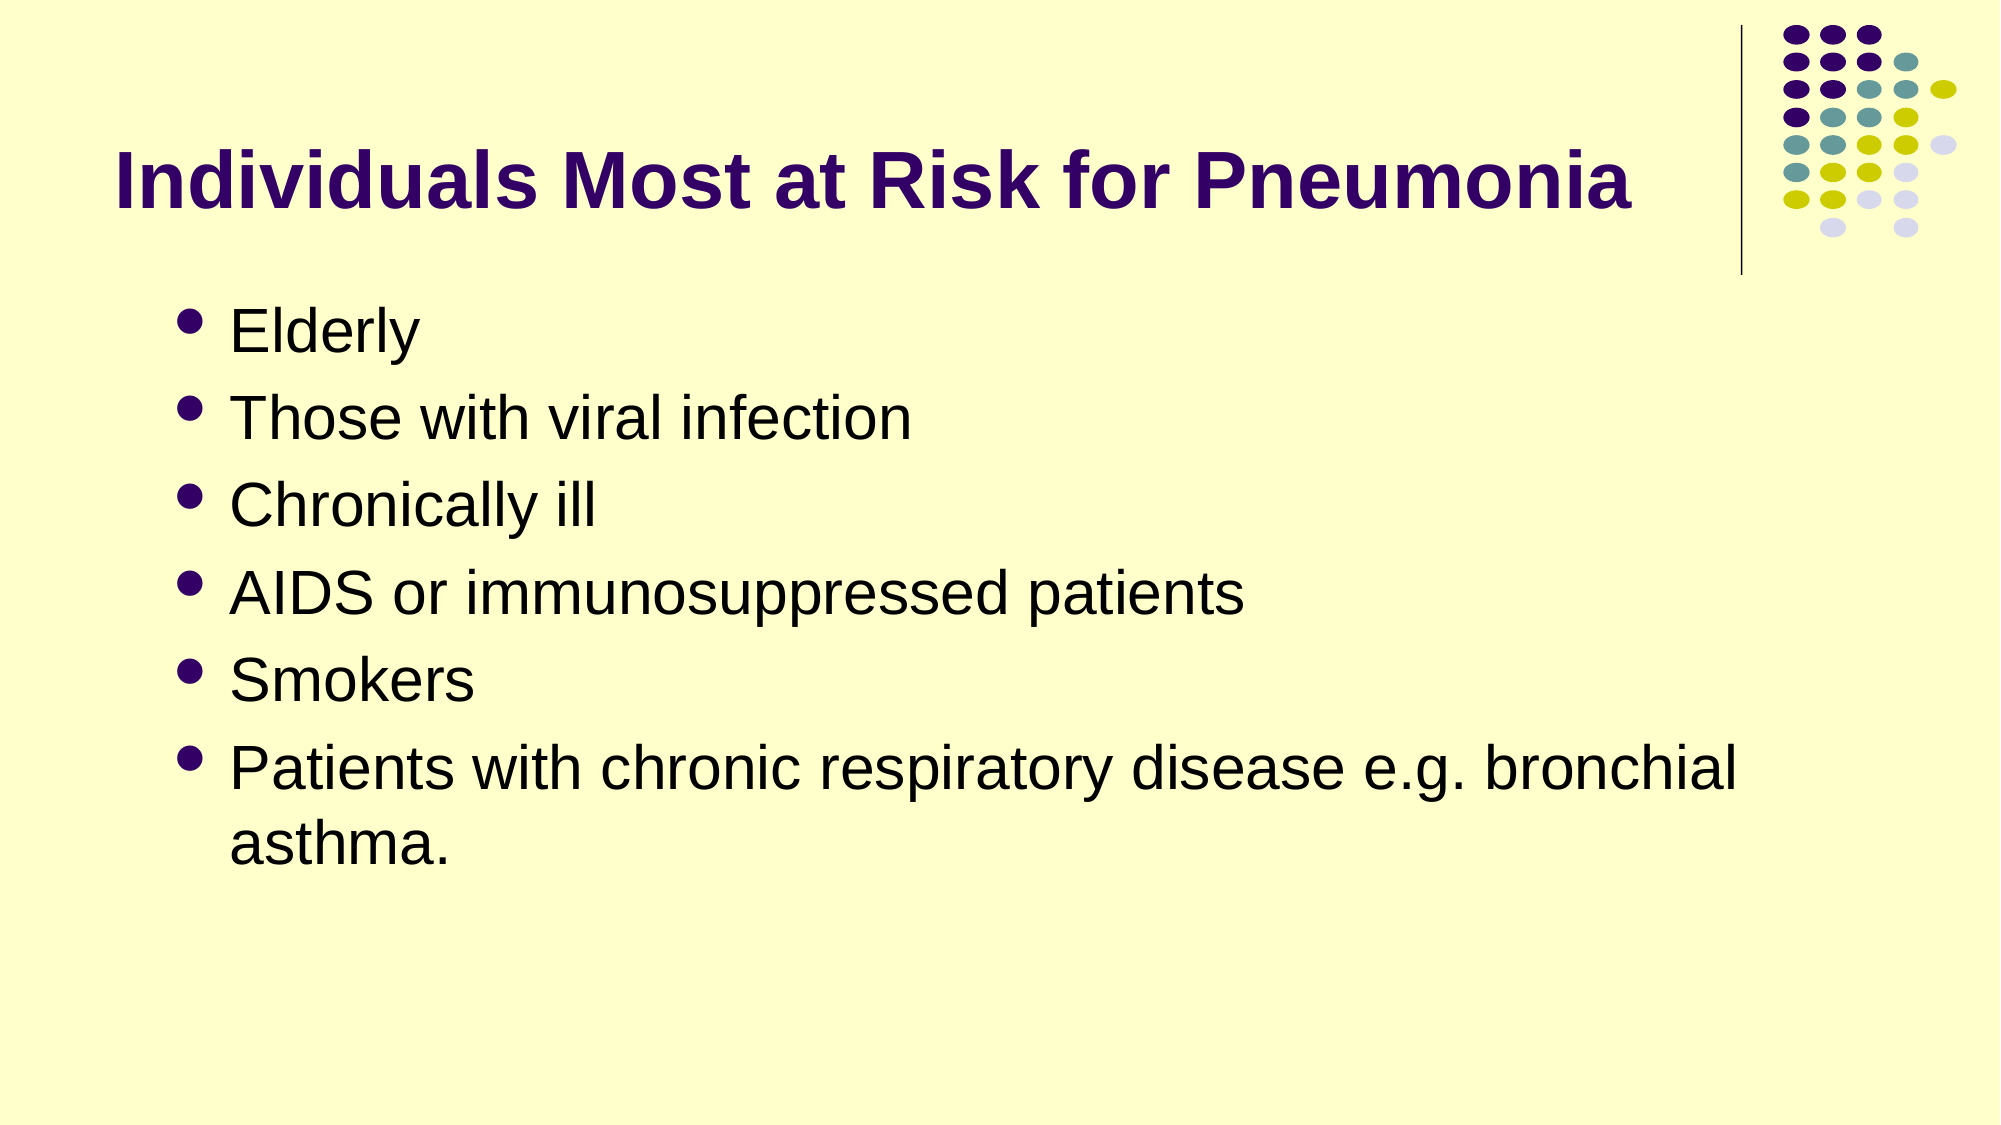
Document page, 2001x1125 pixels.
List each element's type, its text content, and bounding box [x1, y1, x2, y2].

title Individuals Most at Risk for Pneumonia [99, 20, 1750, 233]
list Elderly Those with viral infection Chronically ill AIDS or immunosuppressed patients Smokers Patients with chronic respiratory disease e.g. bronchial asthma. [158, 282, 1843, 1006]
